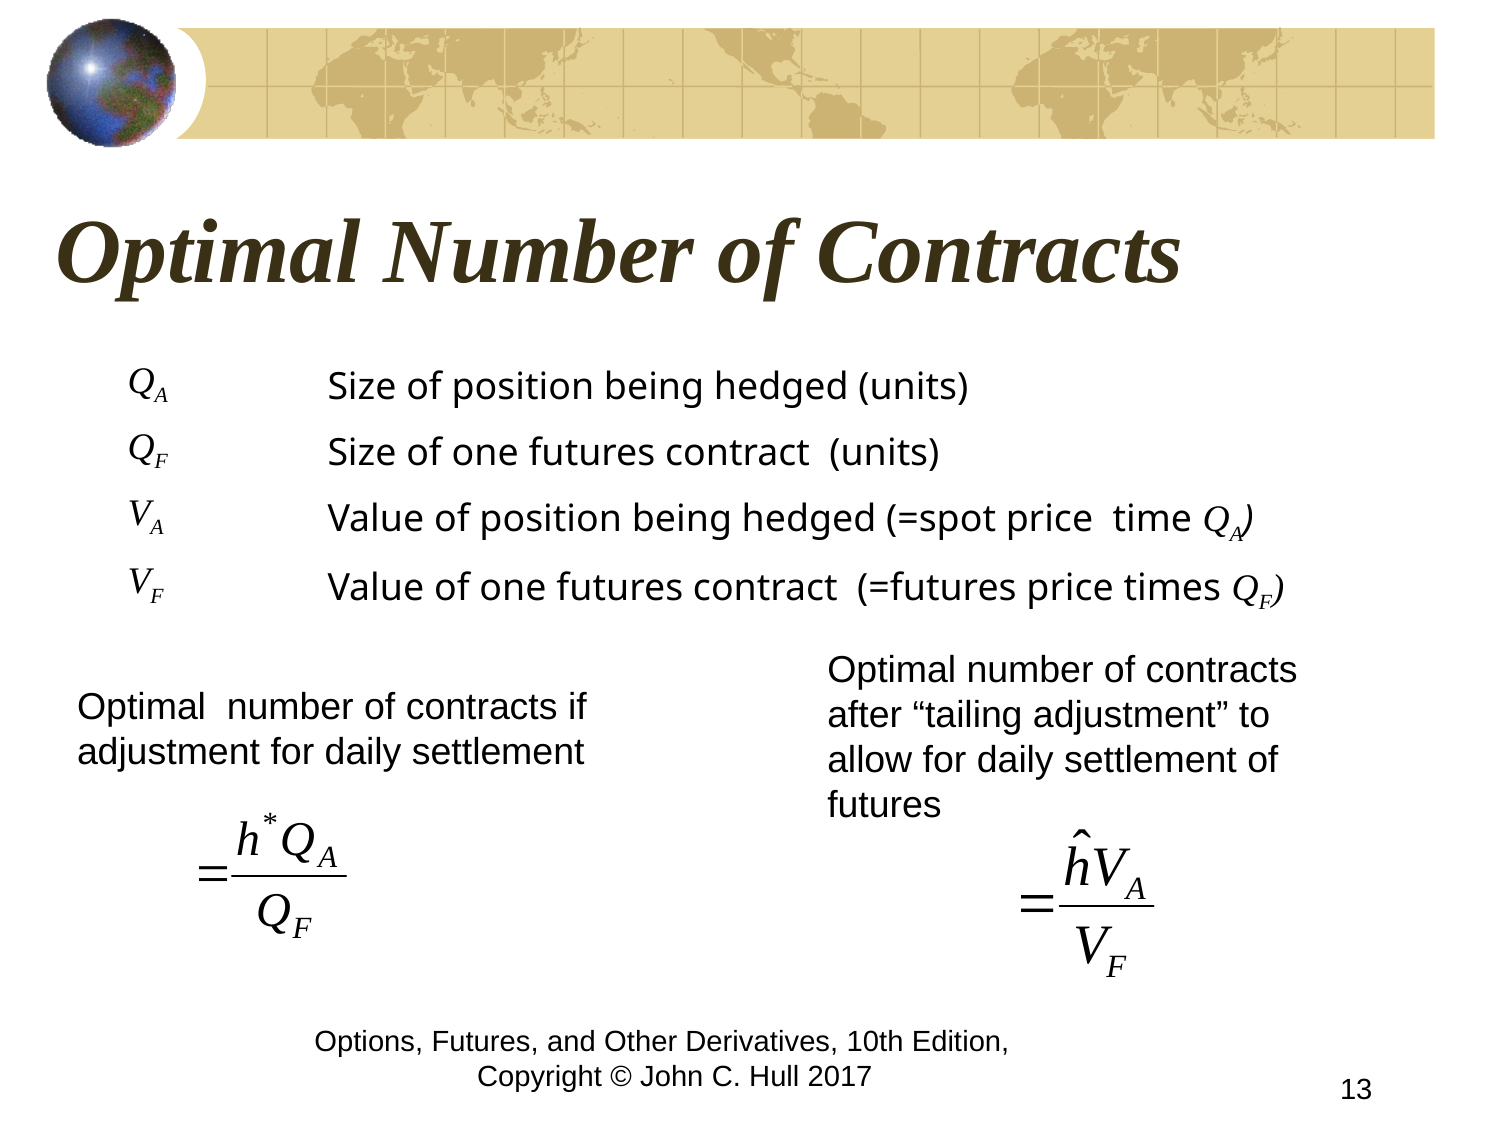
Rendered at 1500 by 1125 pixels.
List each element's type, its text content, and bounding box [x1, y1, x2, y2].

table_header QA [113, 352, 312, 418]
table_header Size of position being hedged (units) [312, 352, 1387, 418]
table_cell Size of one futures contract (units) [312, 418, 1387, 484]
text_box Optimal number of contracts after “tailing adjustment” to allow for daily settlement of futures [812, 637, 1375, 833]
title Optimal Number of Contracts [40, 152, 1316, 341]
text_box Optimal number of contracts if adjustment for daily settlement [62, 674, 650, 1005]
picture [42, 14, 190, 151]
table_cell Value of one futures contract (=futures price times QF) [312, 553, 1387, 622]
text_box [185, 799, 359, 951]
footer Options, Futures, and Other Derivatives, 10th Edition, Copyright © John C. Hull 2017 [262, 1024, 1088, 1101]
slide_number 13 [1074, 1037, 1388, 1113]
table_cell QF [113, 418, 312, 484]
table_cell Value of position being hedged (=spot price time QA) [312, 484, 1387, 553]
table_cell VA [113, 484, 312, 553]
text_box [1006, 817, 1165, 990]
table_cell VF [113, 553, 312, 622]
